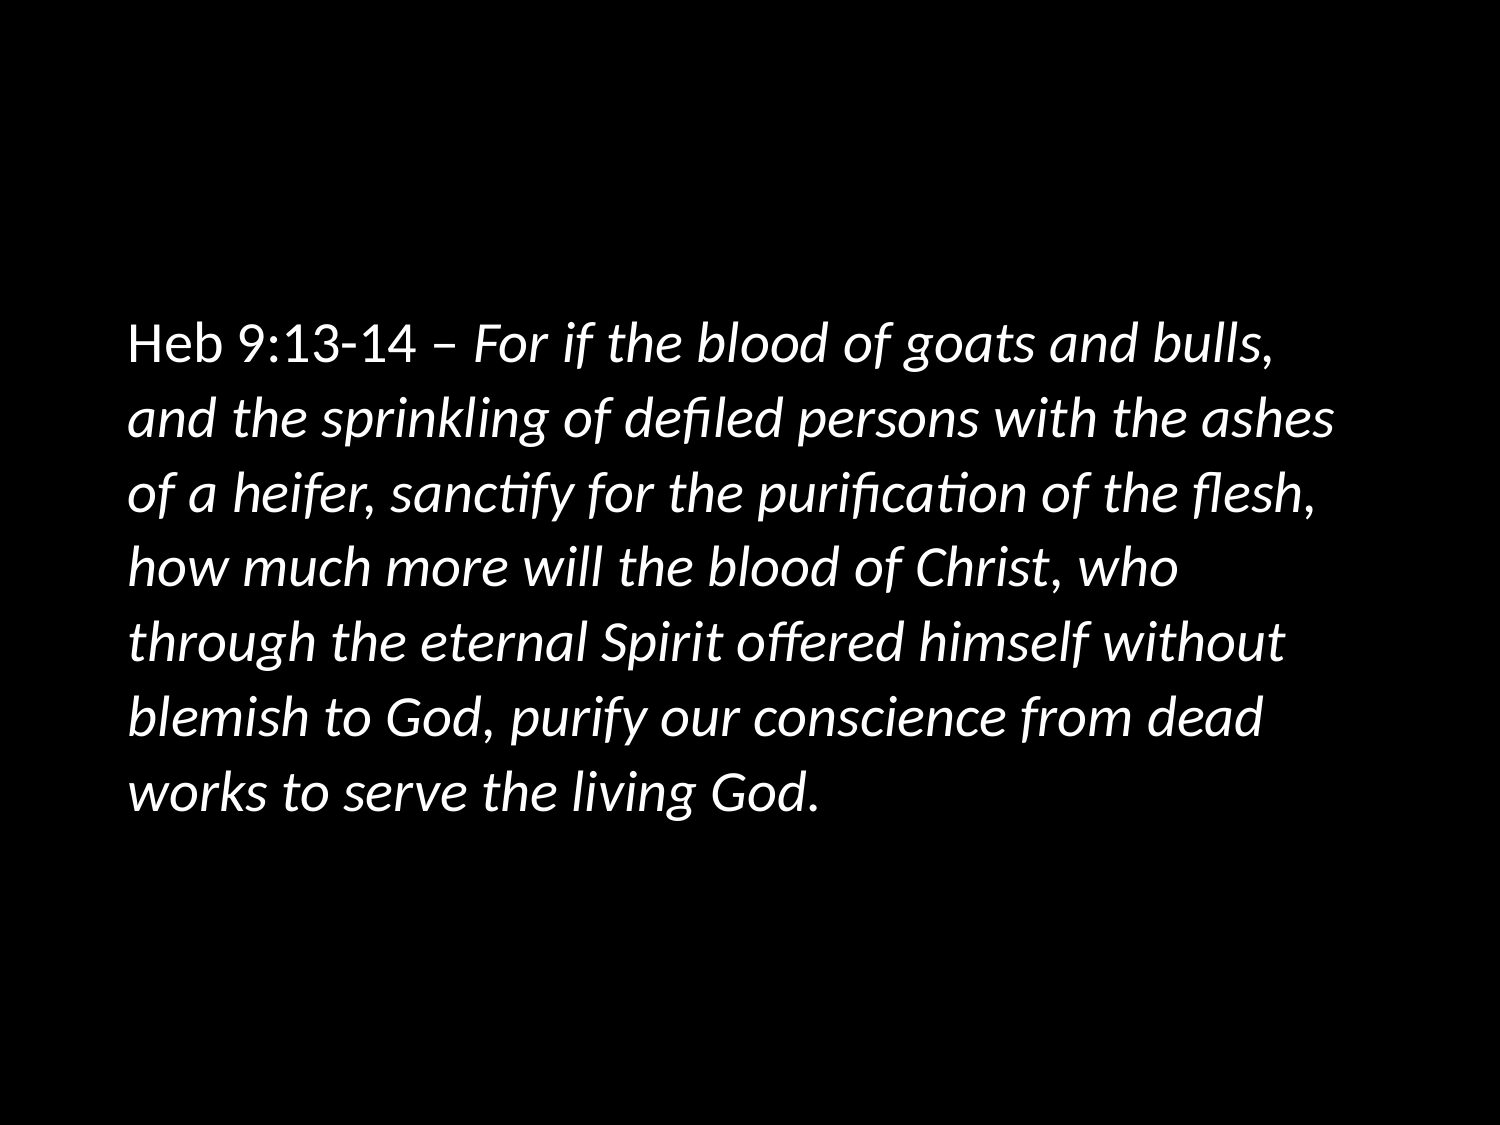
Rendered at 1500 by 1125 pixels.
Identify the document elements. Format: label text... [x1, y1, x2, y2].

text_box Heb 9:13-14 – For if the blood of goats and bulls, and the sprinkling of defiled persons with the ashes of a heifer, sanctify for the purification of the flesh, how much more will the blood of Christ, who through the eternal Spirit offered himself without blemish to God, purify our conscience from dead works to serve the living God. [113, 291, 1387, 831]
